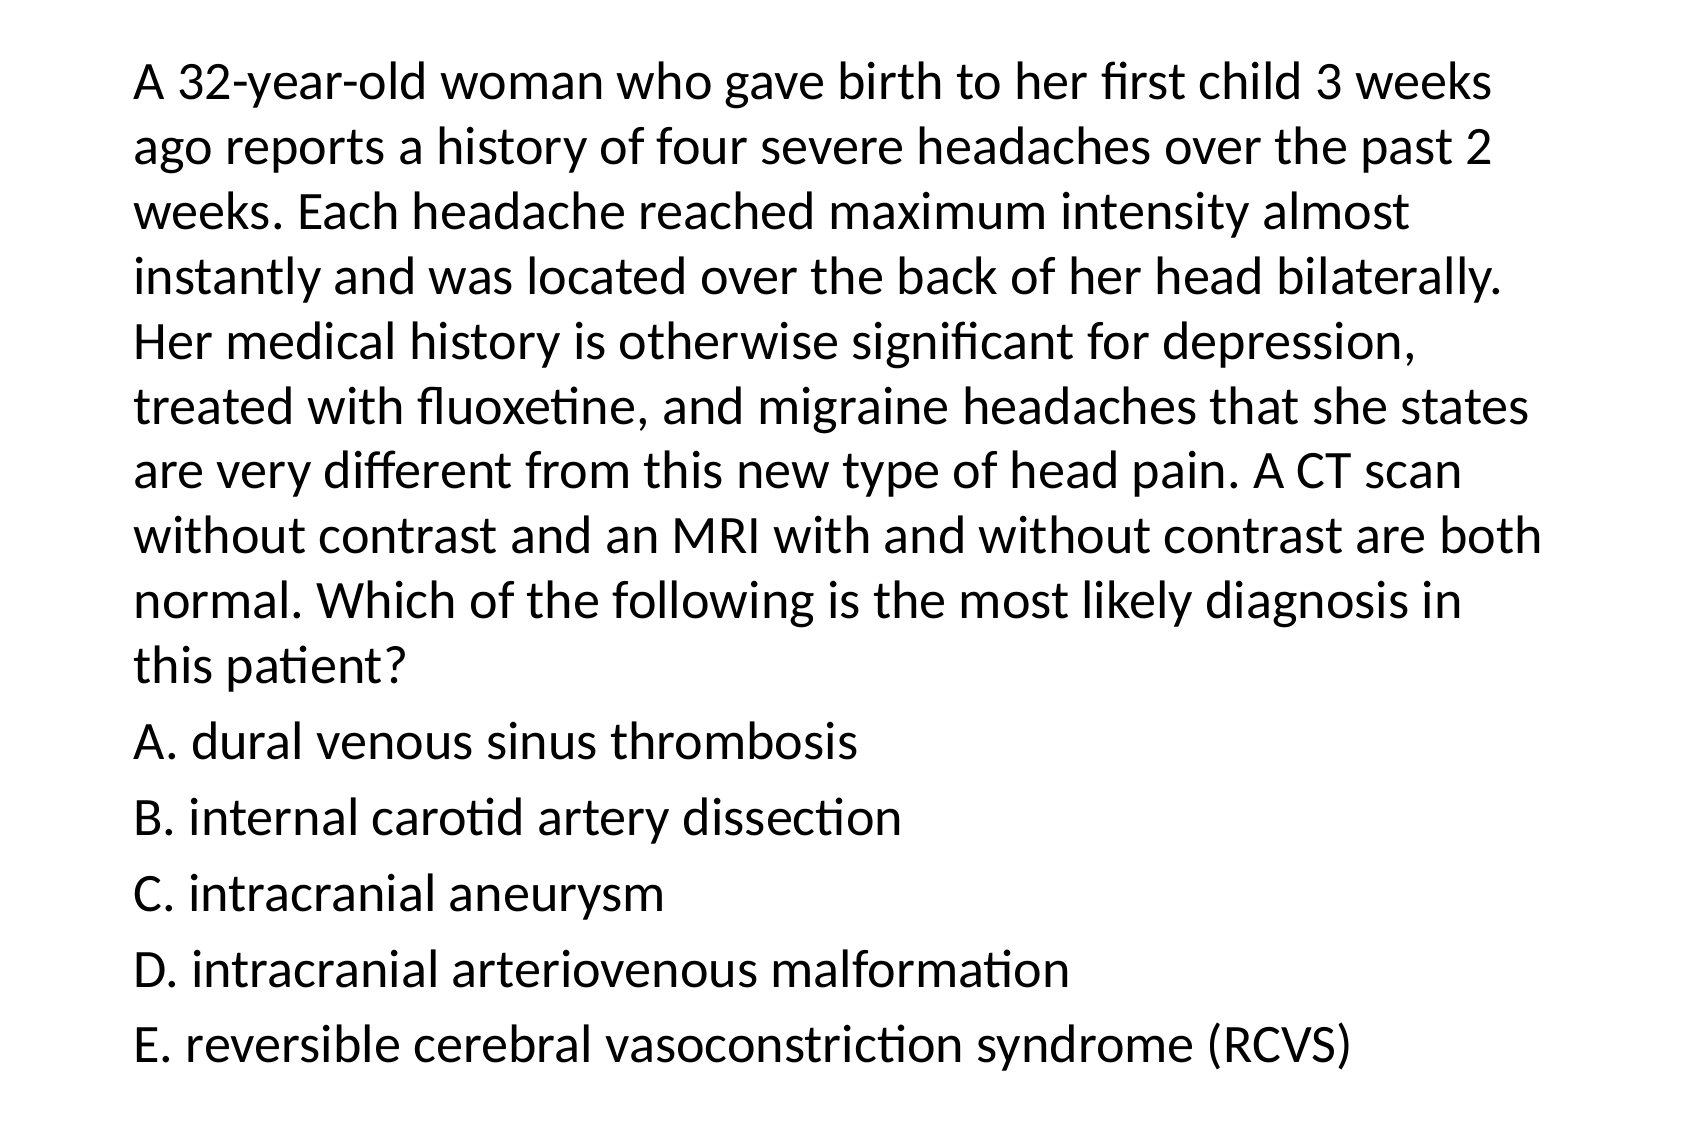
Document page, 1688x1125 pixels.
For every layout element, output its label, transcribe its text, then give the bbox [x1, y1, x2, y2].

text_box A 32-year-old woman who gave birth to her first child 3 weeks ago reports a history of four severe headaches over the past 2 weeks. Each headache reached maximum intensity almost instantly and was located over the back of her head bilaterally. Her medical history is otherwise significant for depression, treated with fluoxetine, and migraine headaches that she states are very different from this new type of head pain. A CT scan without contrast and an MRI with and without contrast are both normal. Which of the following is the most likely diagnosis in this patient? A. dural venous sinus thrombosis B. internal carotid artery dissection C. intracranial aneurysm D. intracranial arteriovenous malformation E. reversible cerebral vasoconstriction syndrome (RCVS) [118, 37, 1569, 1081]
